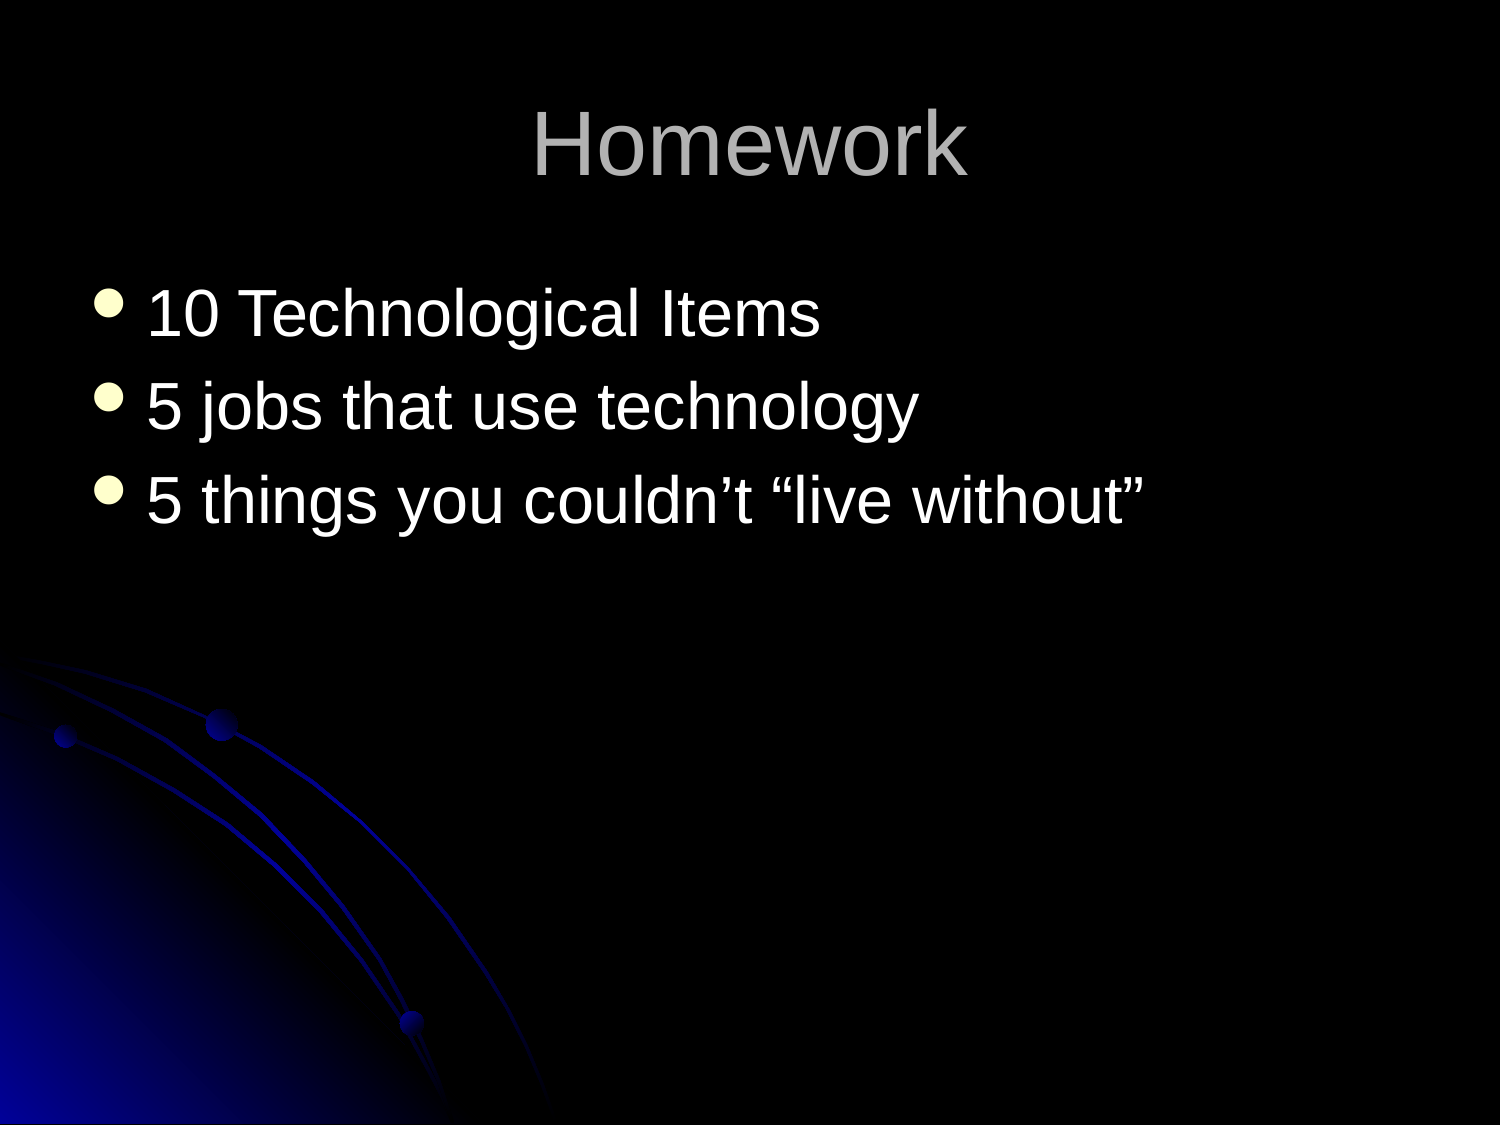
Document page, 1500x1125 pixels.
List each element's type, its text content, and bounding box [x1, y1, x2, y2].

list 10 Technological Items 5 jobs that use technology 5 things you couldn’t “live without” [74, 262, 1426, 1006]
title Homework [74, 45, 1426, 233]
